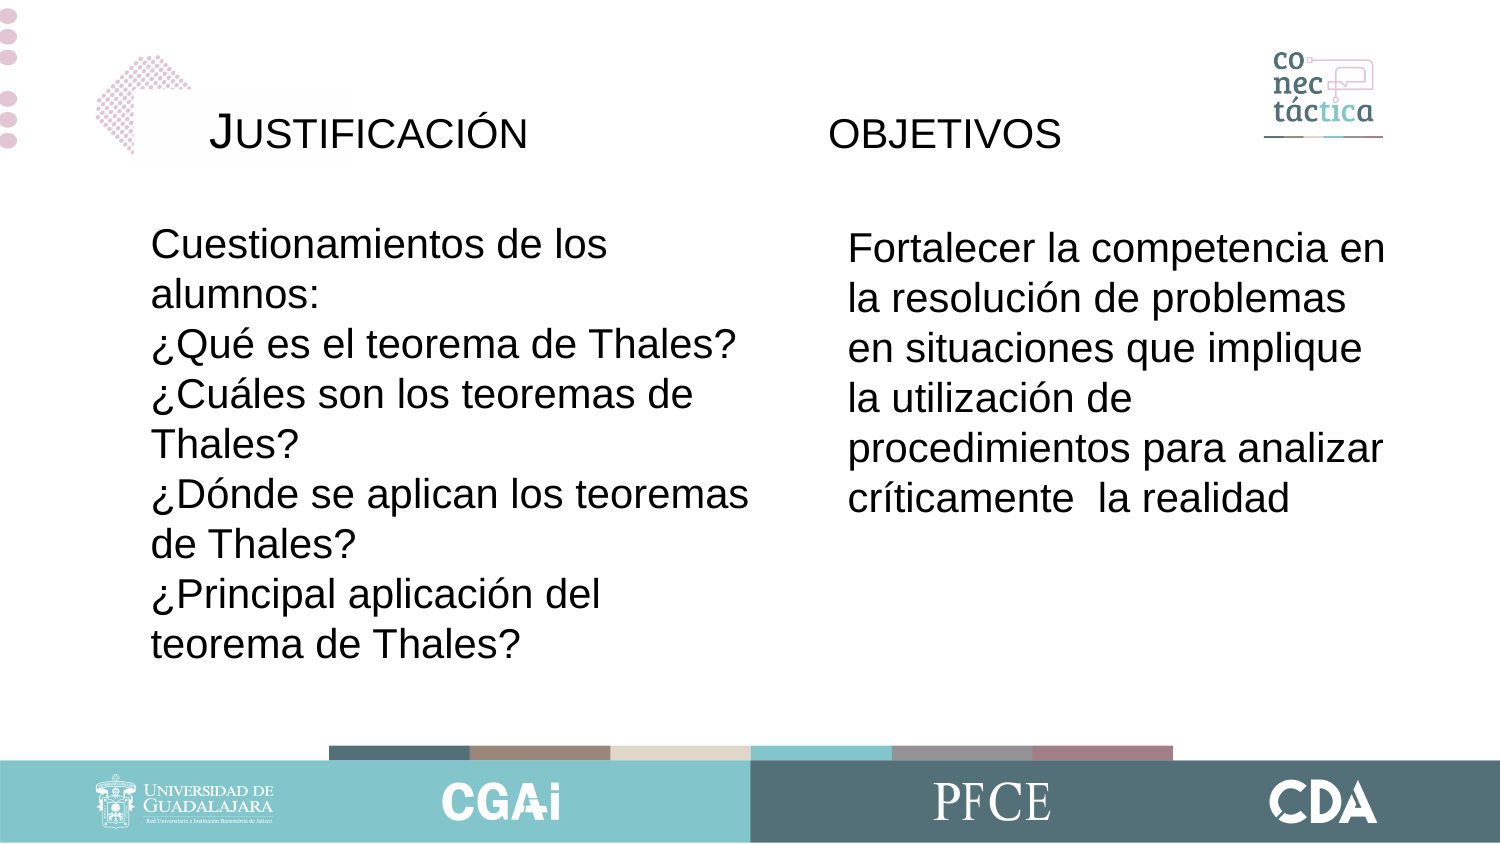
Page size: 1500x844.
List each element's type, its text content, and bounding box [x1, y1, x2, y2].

picture [0, 0, 1500, 844]
text_box Fortalecer la competencia en la resolución de problemas en situaciones que implique la utilización de procedimientos para analizar críticamente la realidad [832, 213, 1409, 629]
text_box Cuestionamientos de los alumnos: ¿Qué es el teorema de Thales? ¿Cuáles son los teoremas de Thales? ¿Dónde se aplican los teoremas de Thales? ¿Principal aplicación del teorema de Thales? [135, 209, 786, 675]
text_box JUSTIFICACIÓN OBJETIVOS [194, 91, 1247, 166]
